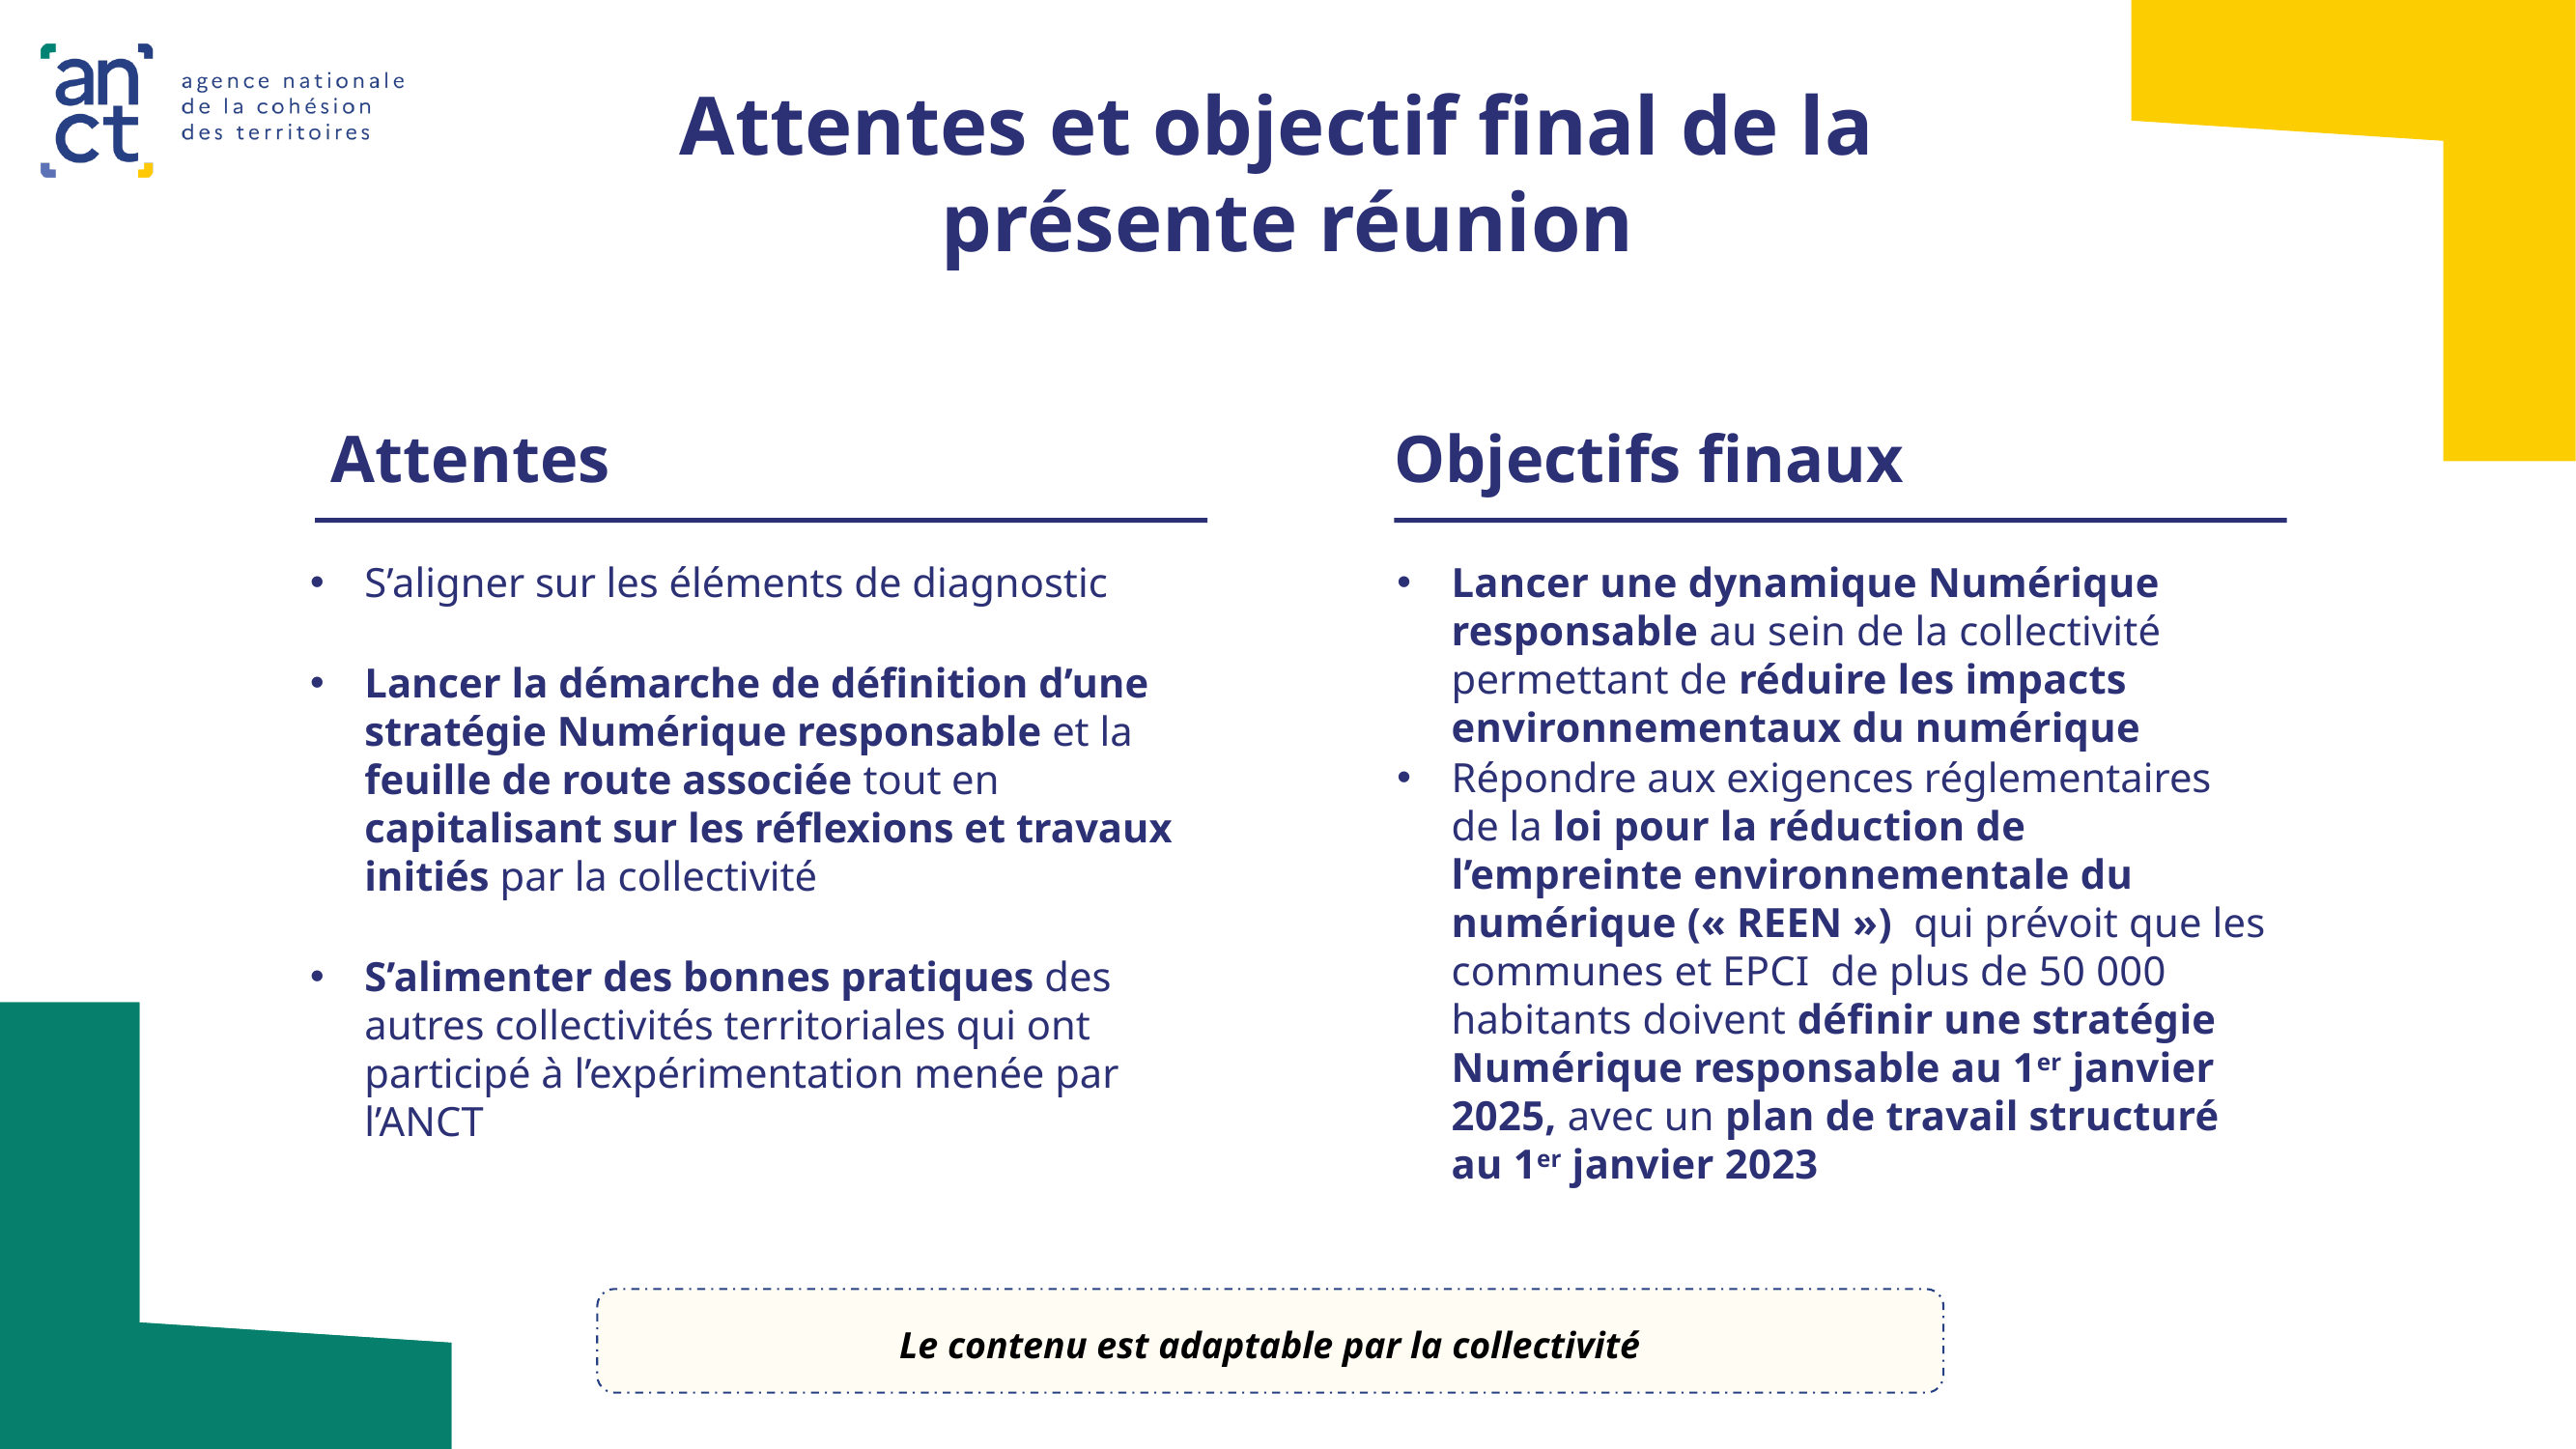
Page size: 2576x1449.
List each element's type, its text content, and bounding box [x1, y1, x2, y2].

text_box [0, 1002, 452, 1449]
text_box [1394, 518, 2287, 524]
picture [41, 43, 404, 178]
text_box Lancer une dynamique Numérique responsable au sein de la collectivité permettant de réduire les impacts environnementaux du numérique Répondre aux exigences réglementaires de la loi pour la réduction de l’empreinte environnementale du numérique (« REEN ») qui prévoit que les communes et EPCI de plus de 50 000 habitants doivent définir une stratégie Numérique responsable au 1er janvier 2025, avec un plan de travail structuré au 1er janvier 2023 [1395, 554, 2269, 1237]
title Attentes et objectif final de la présente réunion [158, 74, 2418, 317]
text_box Attentes [315, 411, 1238, 503]
text_box Objectifs finaux [1377, 411, 2302, 503]
text_box S’aligner sur les éléments de diagnostic Lancer la démarche de définition d’une stratégie Numérique responsable et la feuille de route associée tout en capitalisant sur les réflexions et travaux initiés par la collectivité S’alimenter des bonnes pratiques des autres collectivités territoriales qui ont participé à l’expérimentation menée par l’ANCT [308, 554, 1182, 1296]
text_box Le contenu est adaptable par la collectivité [597, 1289, 1944, 1393]
text_box [315, 518, 1208, 524]
